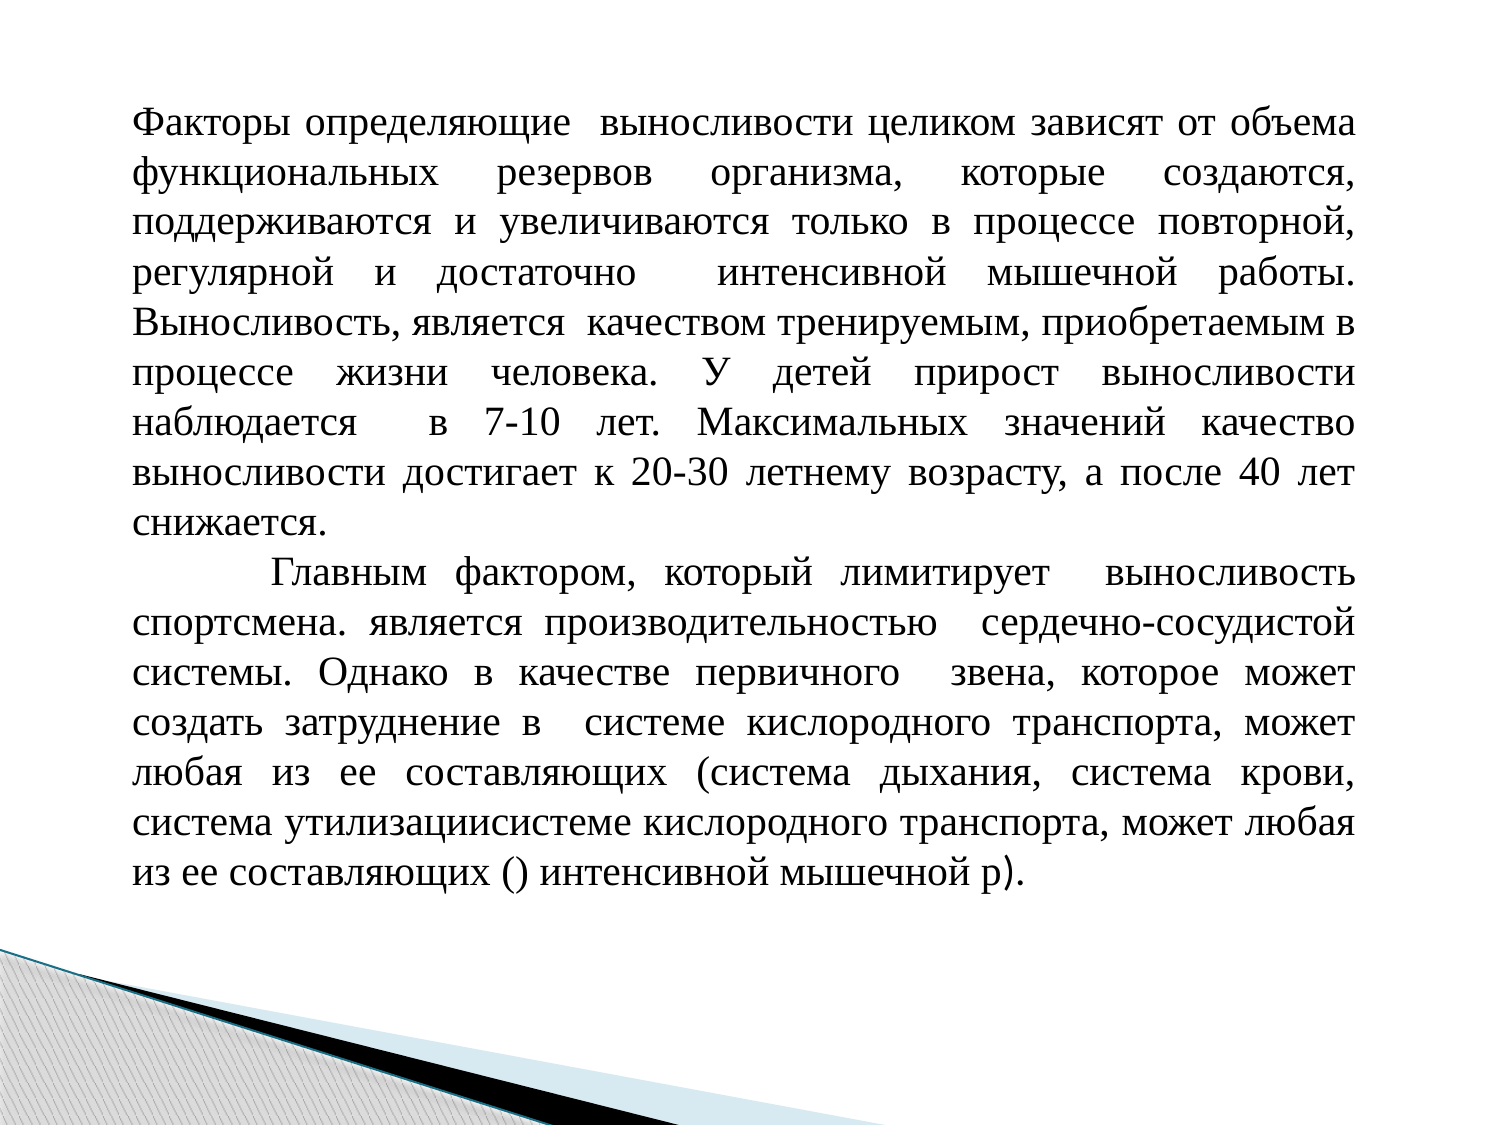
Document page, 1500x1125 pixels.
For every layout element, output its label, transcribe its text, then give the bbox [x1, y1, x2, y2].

text_box Факторы определяющие выносливости целиком зависят от объема функциональных резервов организма, которые создаются, поддерживаются и увеличиваются только в процессе повторной, регулярной и достаточно интенсивной мышечной работы. Выносливость, является качеством тренируемым, приобретаемым в процессе жизни человека. У детей прирост выносливости наблюдается в 7-10 лет. Максимальных значений качество выносливости достигает к 20-30 летнему возрасту, а после 40 лет снижается. Главным фактором, который лимитирует выносливость спортсмена. является производительностью сердечно-сосудистой системы. Однако в качестве первичного звена, которое может создать затруднение в системе кислородного транспорта, может любая из ее составляющих (система дыхания, система крови, система утилизациисистеме кислородного транспорта, может любая из ее составляющих () интенсивной мышечной р). [117, 85, 1372, 902]
